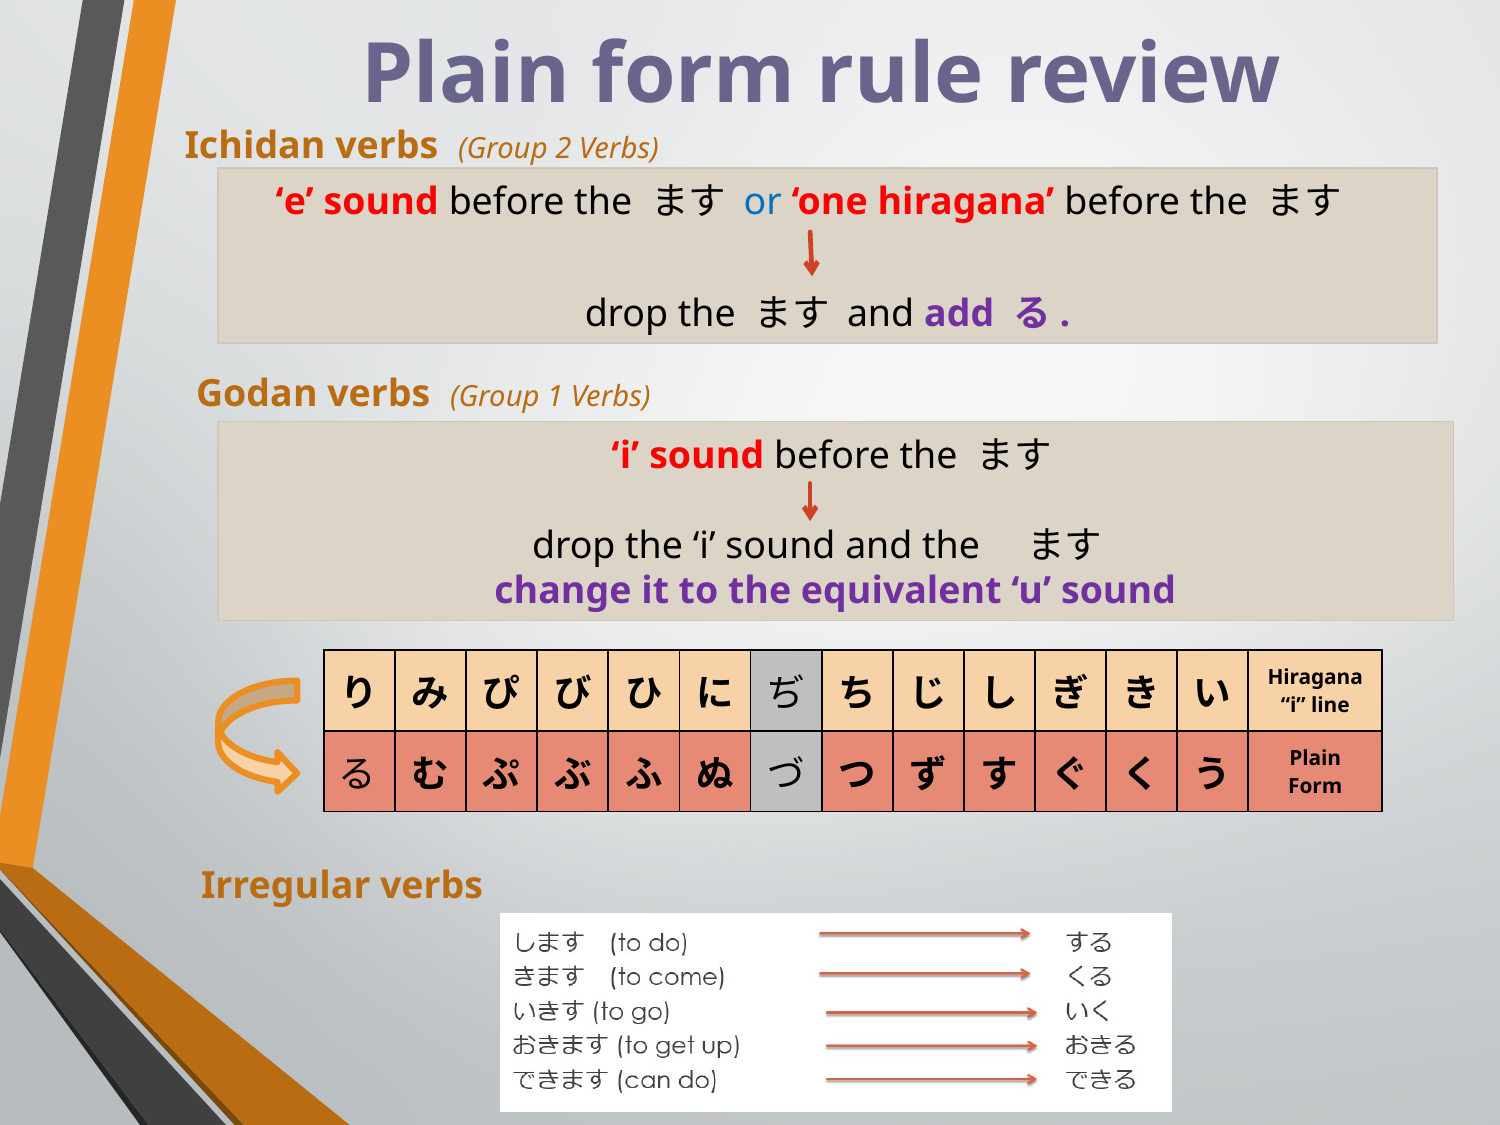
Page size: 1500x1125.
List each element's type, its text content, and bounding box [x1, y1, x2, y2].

text_box ‘e’ sound before the ます or ‘one hiragana’ before the ます drop the ます and add る. [217, 167, 1438, 344]
table_cell ぐ [1036, 732, 1105, 811]
table_header ひ [609, 651, 679, 730]
table_cell づ [751, 732, 821, 811]
table_header Hiragana “i” line [1249, 651, 1381, 730]
title Plain form rule review [218, 0, 1425, 138]
text_box ‘i’ sound before the ます drop the ‘i’ sound and the ます change it to the equivalent ‘u’ sound [217, 421, 1454, 621]
text_box Ichidan verbs (Group 2 Verbs) [169, 113, 674, 173]
table_header り [325, 651, 394, 730]
table_cell ぷ [467, 732, 536, 811]
table_header ぎ [1036, 651, 1105, 730]
picture [500, 913, 1172, 1113]
table_header に [680, 651, 750, 730]
table_cell つ [823, 732, 892, 811]
table_header ち [823, 651, 892, 730]
table_cell す [965, 732, 1034, 811]
table_header し [965, 651, 1034, 730]
table_header い [1178, 651, 1247, 730]
table_header み [396, 651, 465, 730]
text_box Godan verbs (Group 1 Verbs) [181, 361, 666, 422]
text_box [809, 231, 813, 277]
text_box [216, 679, 299, 794]
table_header び [538, 651, 607, 730]
table_cell く [1107, 732, 1176, 811]
table_cell む [396, 732, 465, 811]
table_cell ず [894, 732, 963, 811]
table_cell ふ [609, 732, 679, 811]
table_cell う [1178, 732, 1247, 811]
table_header き [1107, 651, 1176, 730]
table_header ぴ [467, 651, 536, 730]
table_header じ [894, 651, 963, 730]
table_cell ぶ [538, 732, 607, 811]
text_box Irregular verbs [186, 853, 499, 913]
table_header ぢ [751, 651, 821, 730]
table_cell ぬ [680, 732, 750, 811]
table_cell Plain Form [1249, 732, 1381, 811]
table_cell る [325, 732, 394, 811]
